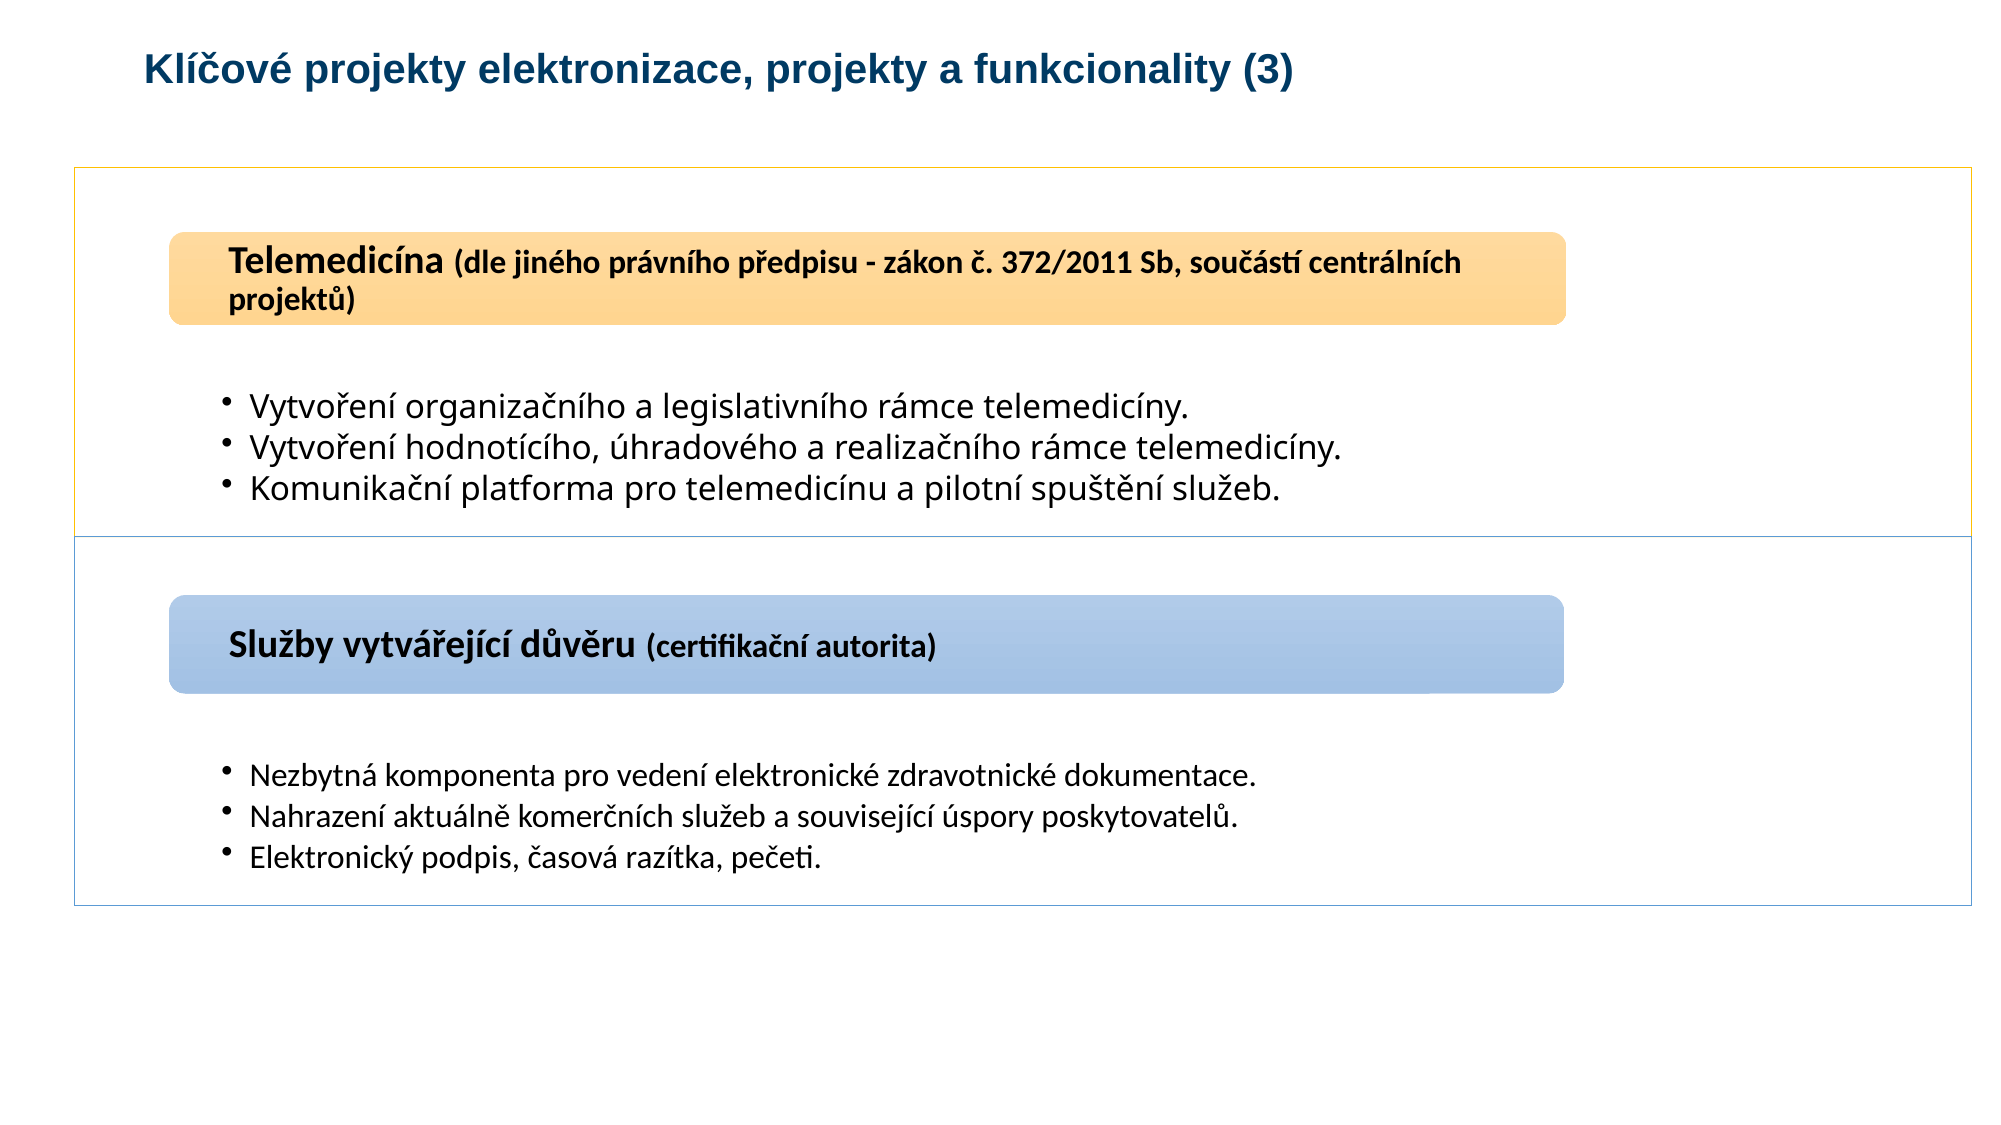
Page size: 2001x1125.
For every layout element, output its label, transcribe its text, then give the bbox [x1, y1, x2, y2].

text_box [74, 118, 1972, 956]
text_box Klíčové projekty elektronizace, projekty a funkcionality (3) [129, 34, 1310, 100]
